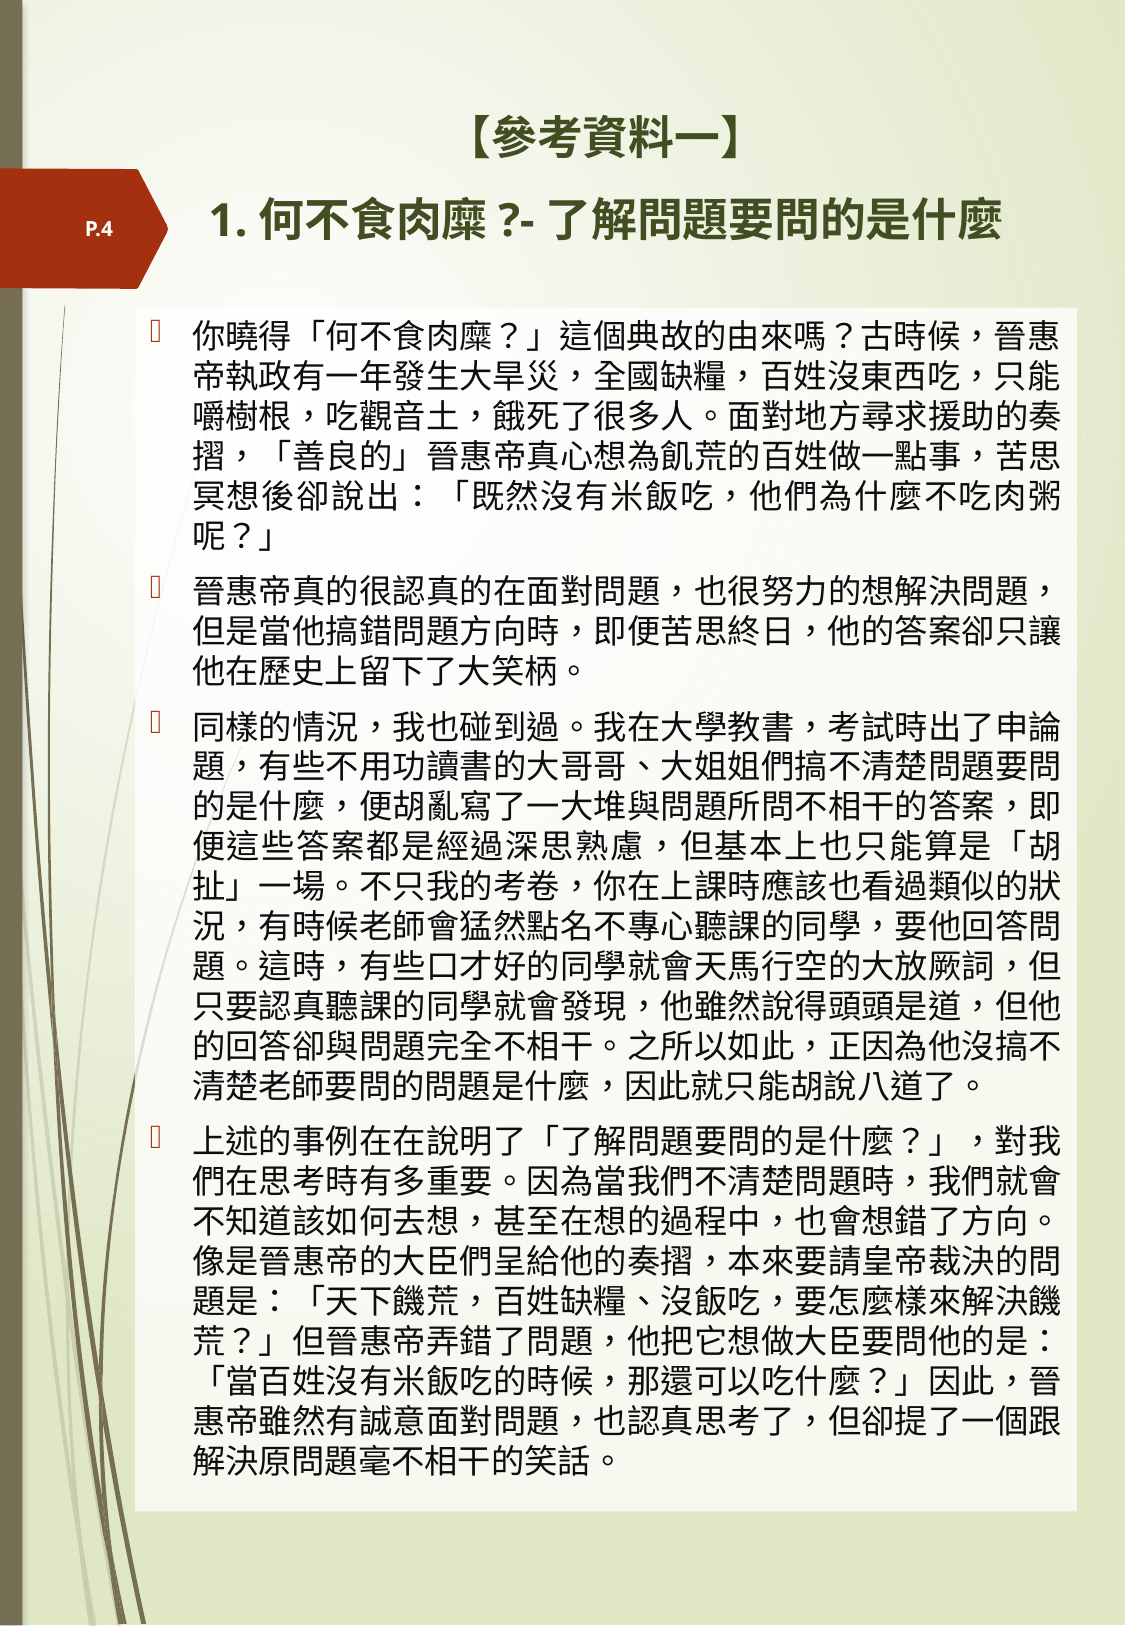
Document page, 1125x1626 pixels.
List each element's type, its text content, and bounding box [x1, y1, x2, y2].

slide_number P.4 [62, 186, 135, 274]
list 你曉得「何不食肉糜？」這個典故的由來嗎？古時候，晉惠帝執政有一年發生大旱災，全國缺糧，百姓沒東西吃，只能嚼樹根，吃觀音土，餓死了很多人。面對地方尋求援助的奏摺，「善良的」晉惠帝真心想為飢荒的百姓做一點事，苦思冥想後卻說出：「既然沒有米飯吃，他們為什麼不吃肉粥呢？」 晉惠帝真的很認真的在面對問題，也很努力的想解決問題，但是當他搞錯問題方向時，即便苦思終日，他的答案卻只讓他在歷史上留下了大笑柄。 同樣的情況，我也碰到過。我在大學教書，考試時出了申論題，有些不用功讀書的大哥哥、大姐姐們搞不清楚問題要問的是什麼，便胡亂寫了一大堆與問題所問不相干的答案，即便這些答案都是經過深思熟慮，但基本上也只能算是「胡扯」一場。不只我的考卷，你在上課時應該也看過類似的狀況，有時候老師會猛然點名不專心聽課的同學，要他回答問題。這時，有些口才好的同學就會天馬行空的大放厥詞，但只要認真聽課的同學就會發現，他雖然說得頭頭是道，但他的回答卻與問題完全不相干。之所以如此，正因為他沒搞不清楚老師要問的問題是什麼，因此就只能胡說八道了。 上述的事例在在說明了「了解問題要問的是什麼？」，對我們在思考時有多重要。因為當我們不清楚問題時，我們就會不知道該如何去想，甚至在想的過程中，也會想錯了方向。像是晉惠帝的大臣們呈給他的奏摺，本來要請皇帝裁決的問題是：「天下饑荒，百姓缺糧、沒飯吃，要怎麼樣來解決饑荒？」但晉惠帝弄錯了問題，他把它想做大臣要問他的是：「當百姓沒有米飯吃的時候，那還可以吃什麼？」因此，晉惠帝雖然有誠意面對問題，也認真思考了，但卻提了一個跟解決原問題毫不相干的笑話。 [134, 307, 1077, 1512]
title 【參考資料一】 1.何不食肉糜?-了解問題要問的是什麼 [96, 73, 1116, 387]
